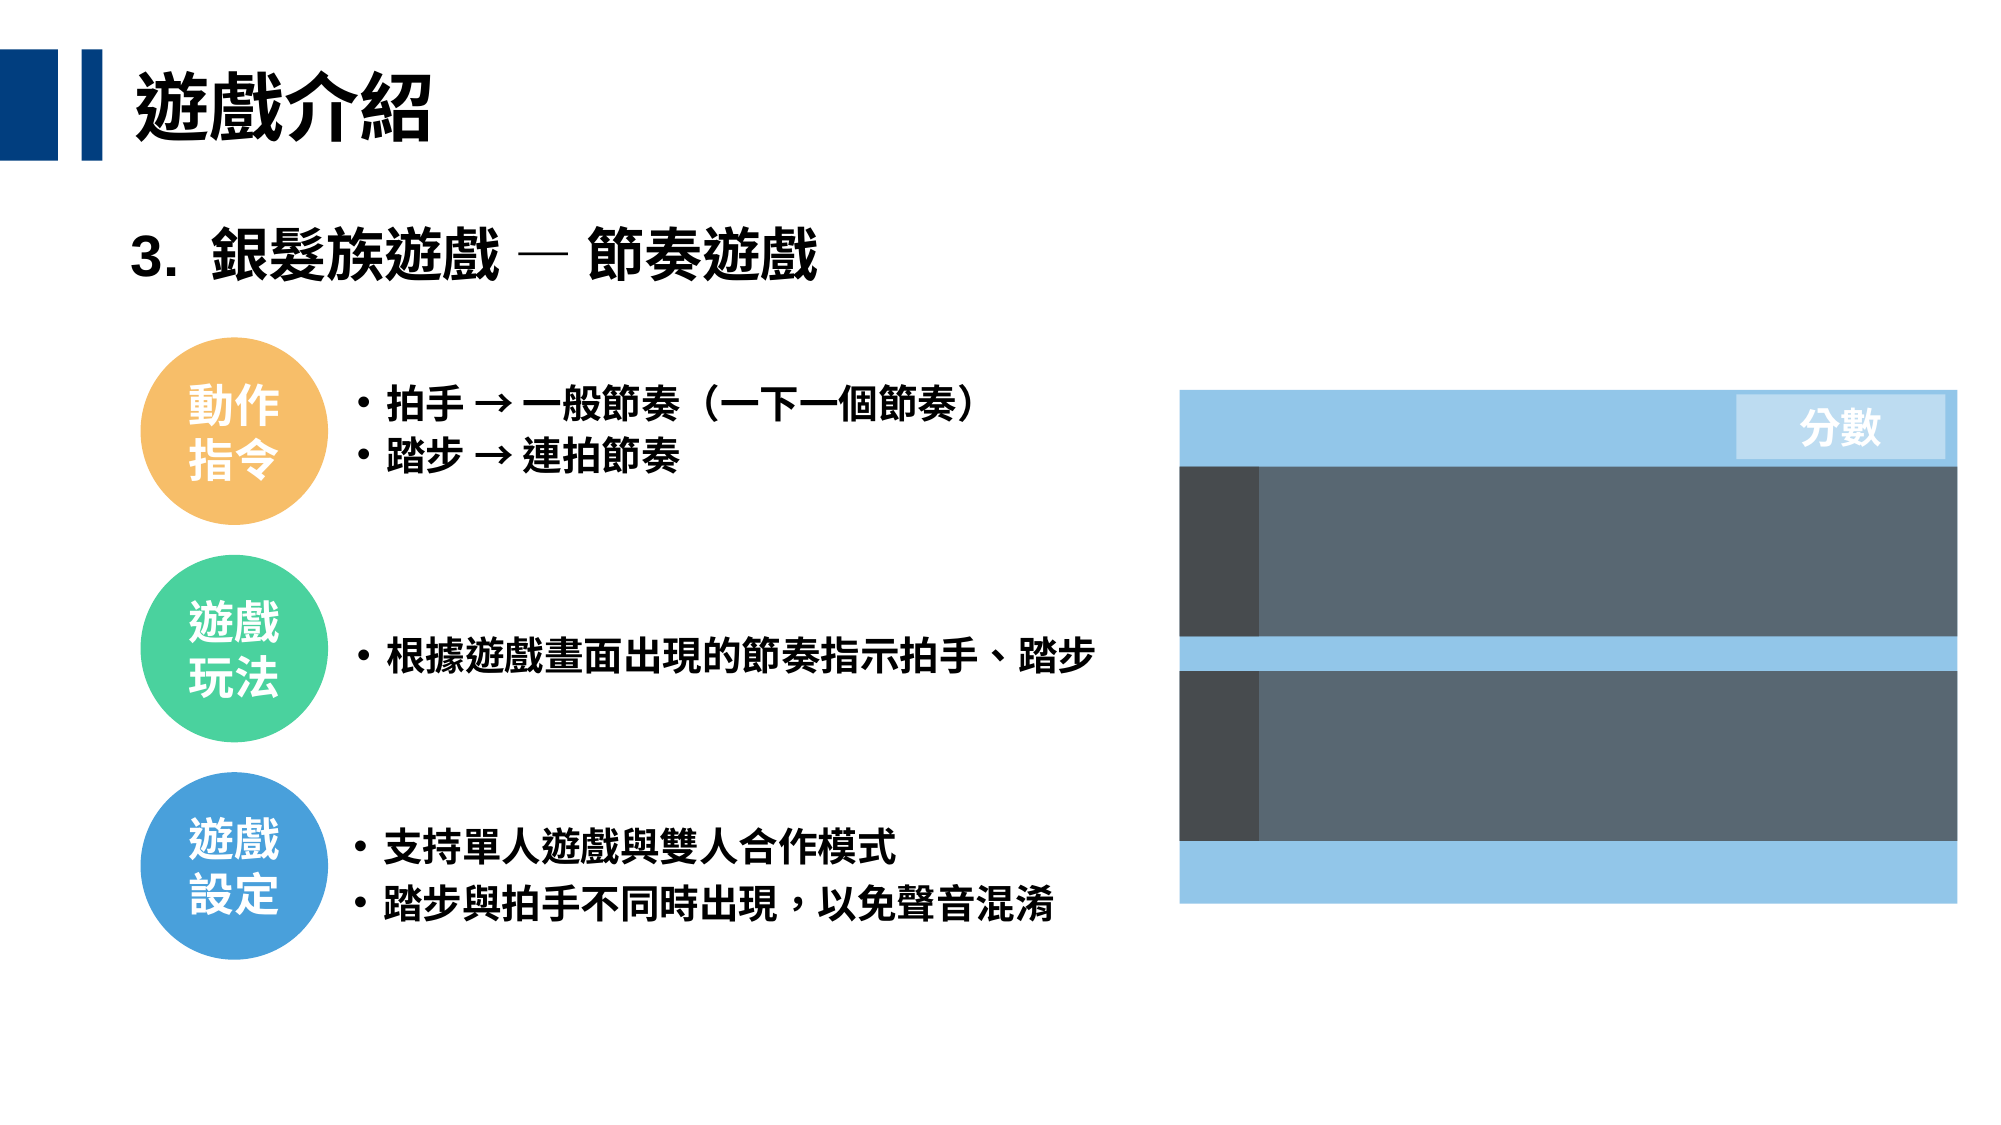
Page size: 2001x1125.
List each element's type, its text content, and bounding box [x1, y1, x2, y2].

text_box 支持單人遊戲與雙人合作模式 踏步與拍手不同時出現，以免聲音混淆 [338, 806, 1161, 934]
text_box 拍手 → 一般節奏（一下一個節奏） 踏步 → 連拍節奏 [342, 366, 1157, 486]
text_box 遊戲介紹 [119, 52, 450, 158]
text_box 遊戲 設定 [139, 771, 330, 961]
text_box 根據遊戲畫面出現的節奏指示拍手、踏步 [342, 610, 1116, 686]
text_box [1179, 389, 1958, 904]
text_box 遊戲 玩法 [139, 553, 330, 744]
text_box 3. 銀髮族遊戲 — 節奏遊戲 [116, 210, 834, 296]
text_box 動作 指令 [139, 336, 330, 526]
